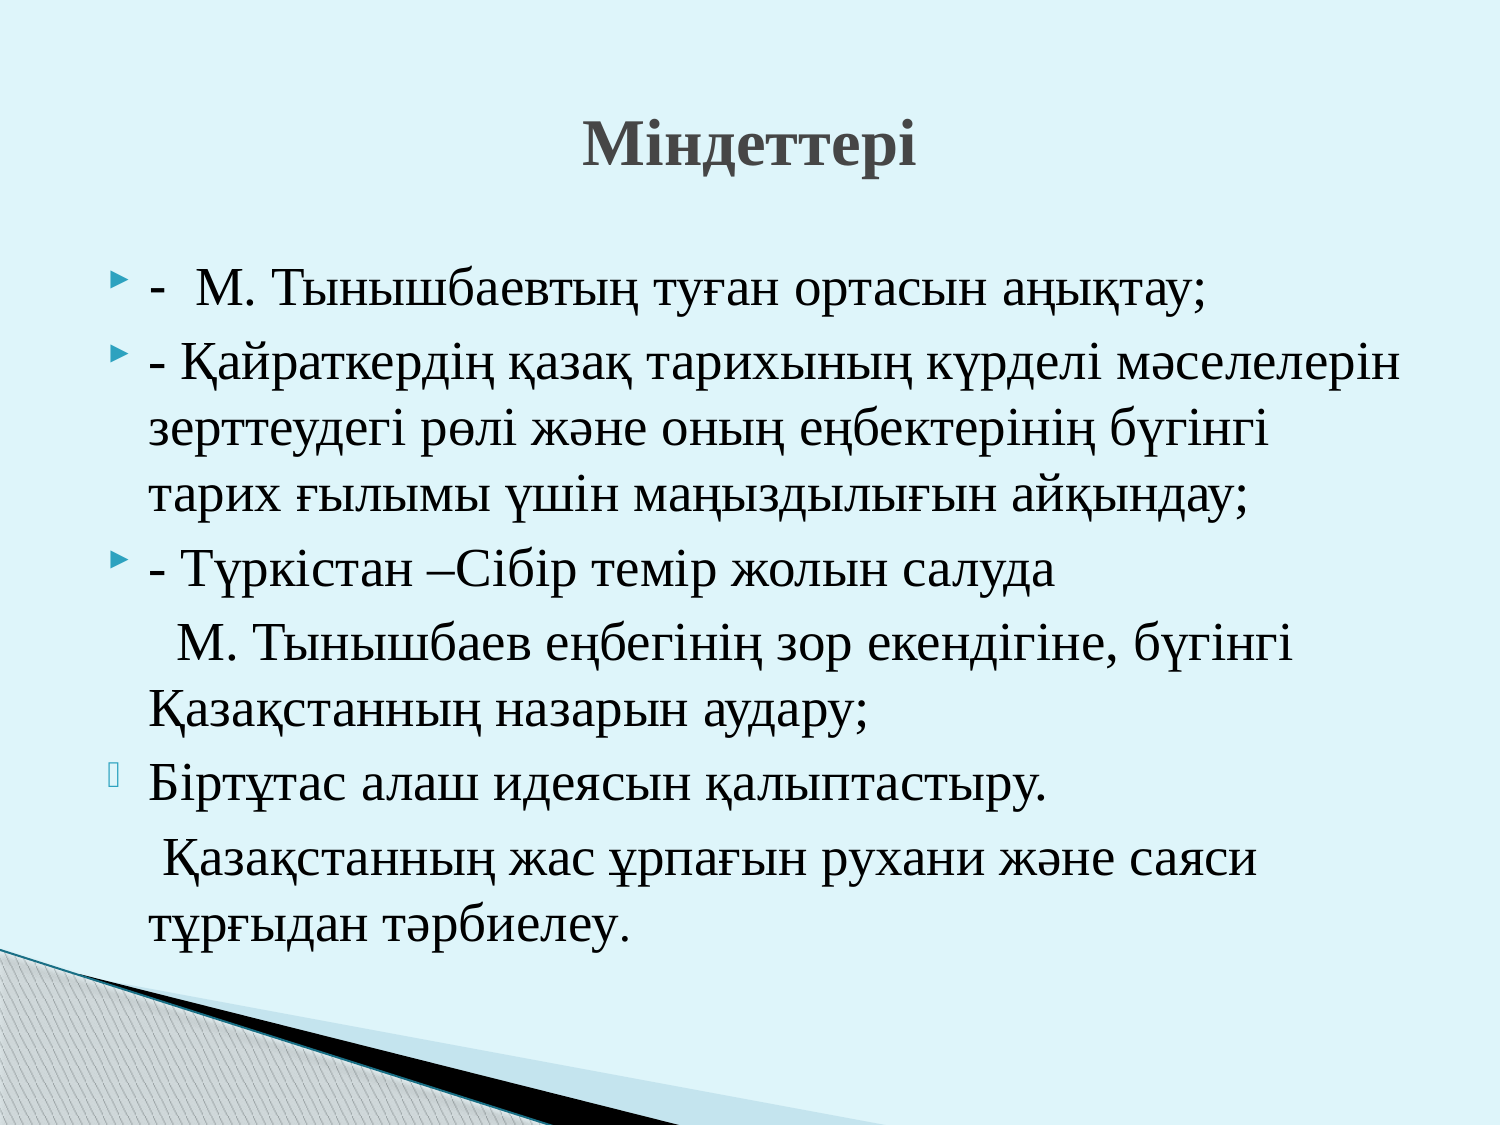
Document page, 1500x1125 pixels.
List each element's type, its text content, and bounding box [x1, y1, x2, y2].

title Міндеттері [75, 45, 1425, 233]
list - М. Тынышбаевтың туған ортасын аңықтау; - Қайраткердің қазақ тарихының күрделі мәселелерін зерттеудегі рөлі және оның еңбектерінің бүгінгі тарих ғылымы үшін маңыздылығын айқындау; - Түркістан –Сібір темір жолын салуда М. Тынышбаев еңбегінің зор екендігіне, бүгінгі Қазақстанның назарын аудару; Біртұтас алаш идеясын қалыптастыру. Қазақстанның жас ұрпағын рухани және саяси тұрғыдан тәрбиелеу. [74, 242, 1426, 986]
